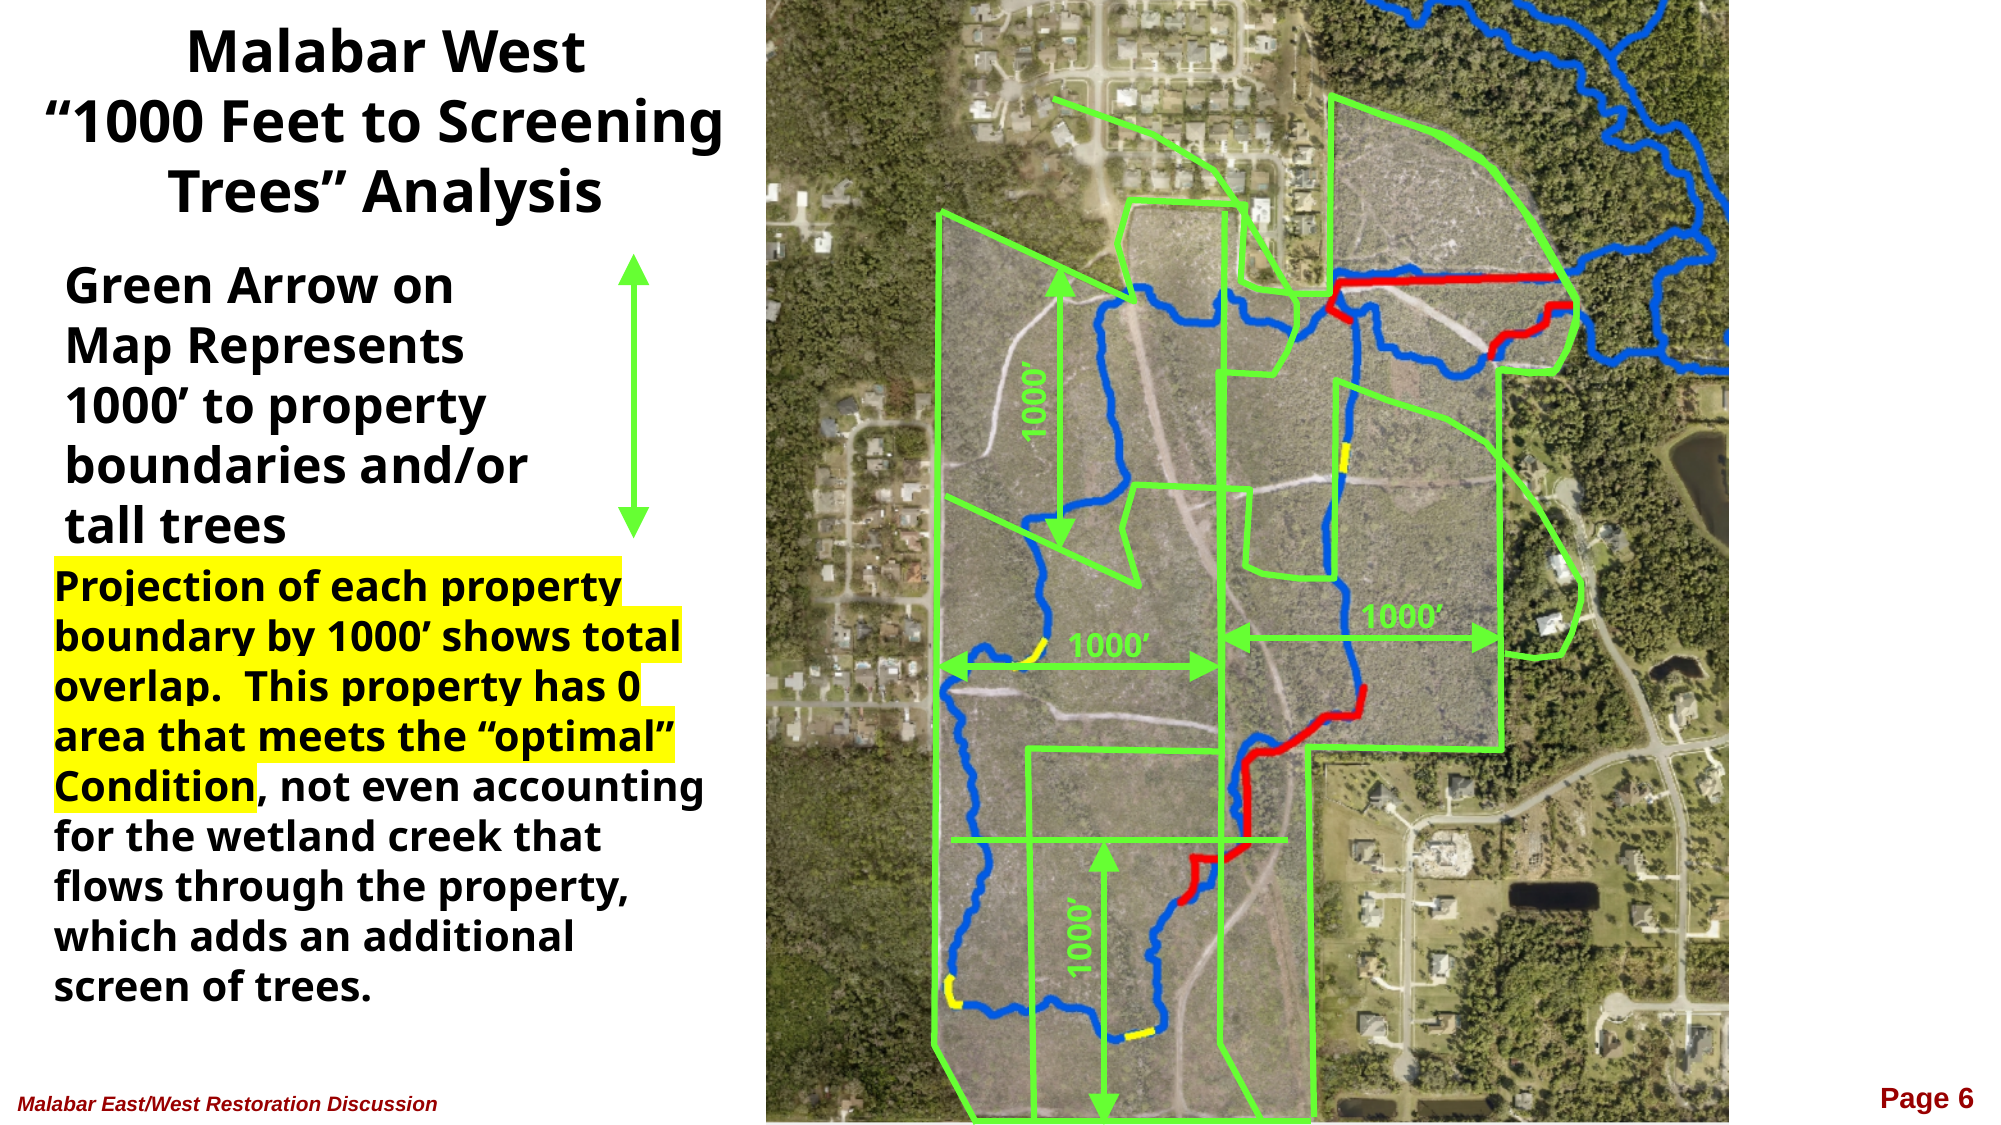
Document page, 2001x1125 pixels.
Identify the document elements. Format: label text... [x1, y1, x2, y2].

slide_number Page 6 [1735, 1071, 1990, 1122]
picture [765, 0, 1729, 1125]
text_box Green Arrow on Map Represents 1000’ to property boundaries and/or tall trees [49, 245, 591, 501]
text_box Malabar West “1000 Feet to Screening Trees” Analysis [23, 7, 748, 232]
text_box Projection of each property boundary by 1000’ shows total overlap. This property has 0 area that meets the “optimal” Condition, not even accounting for the wetland creek that flows through the property, which adds an additional screen of trees. [38, 501, 732, 1107]
